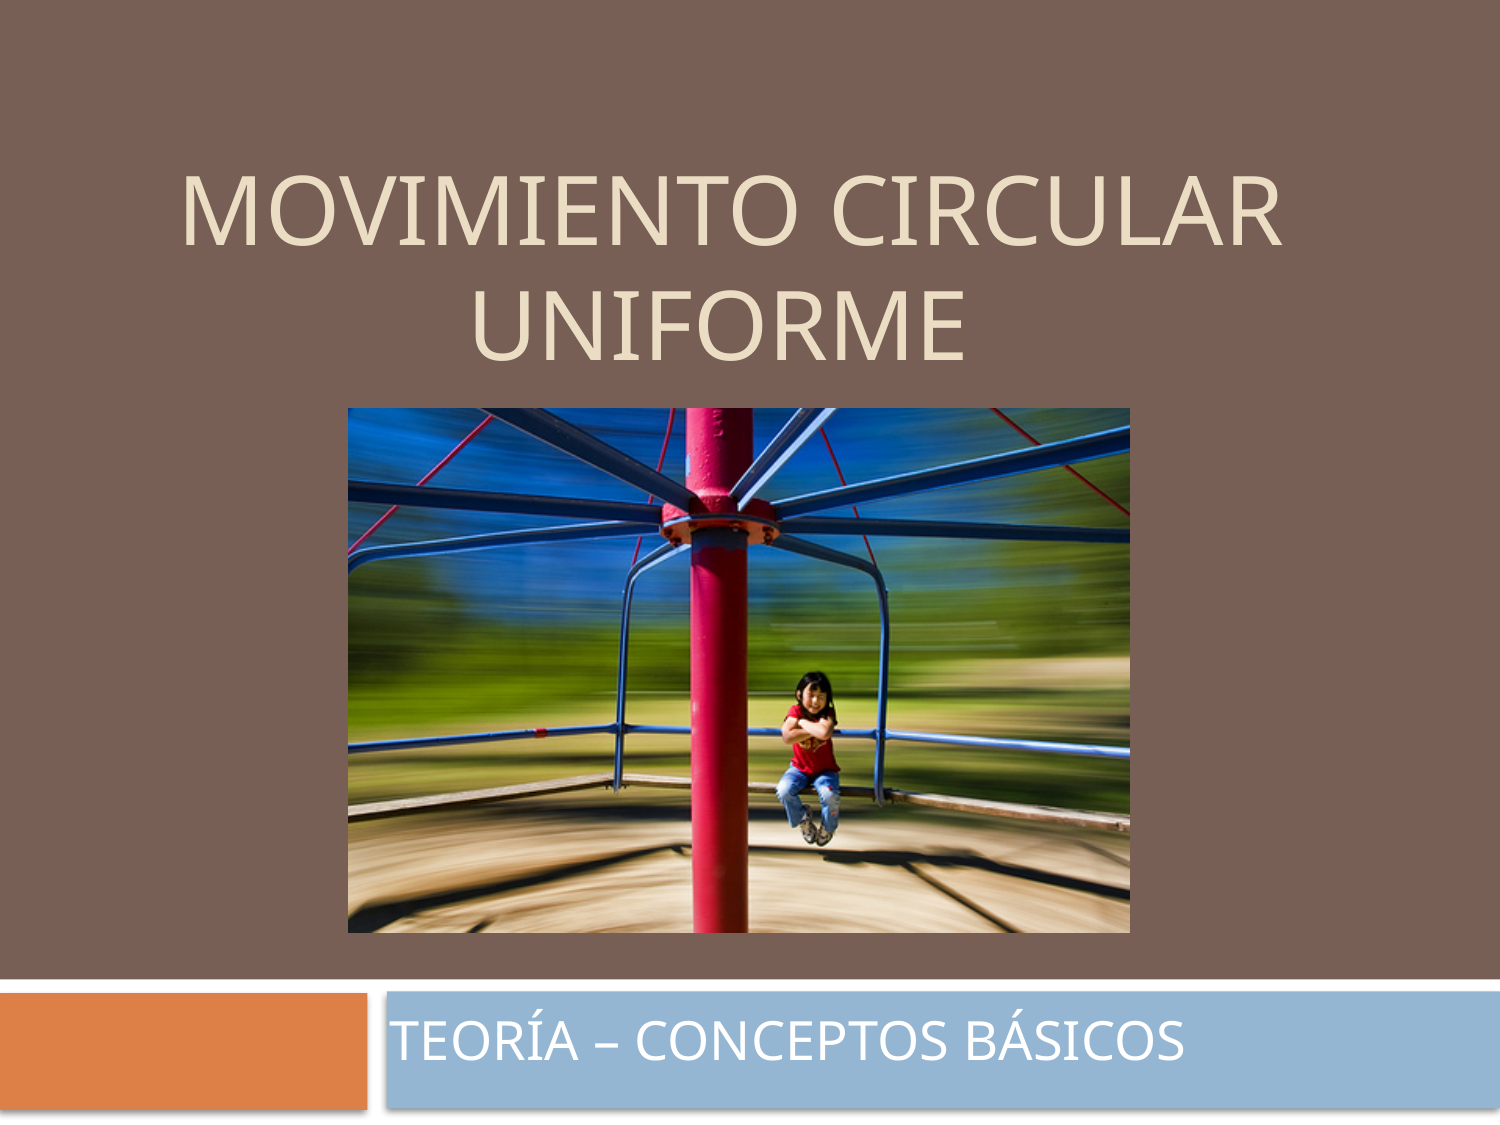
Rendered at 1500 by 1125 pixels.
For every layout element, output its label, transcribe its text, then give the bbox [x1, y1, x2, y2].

subtitle TEORÍA – CONCEPTOS BÁSICOS [375, 957, 1500, 1121]
picture [348, 408, 1130, 933]
title Movimiento circular uniforme [112, 137, 1350, 388]
